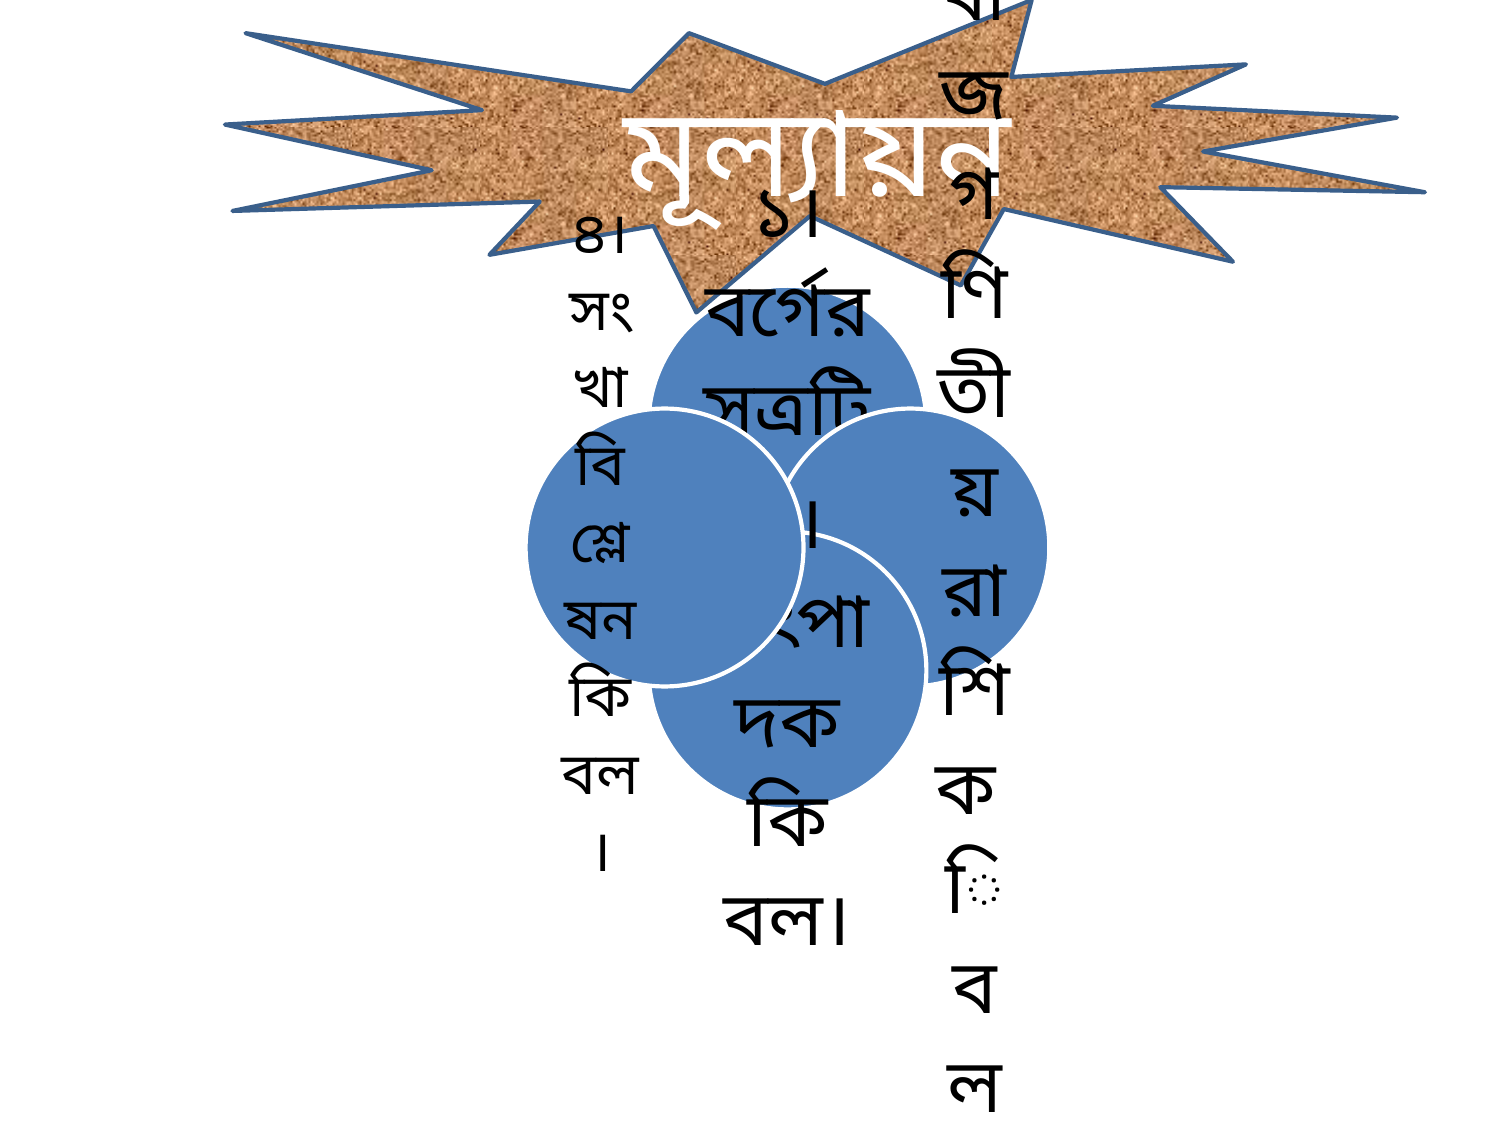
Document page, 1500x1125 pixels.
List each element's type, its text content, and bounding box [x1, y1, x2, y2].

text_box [74, 274, 1500, 810]
text_box মূল্যায়ন [222, 0, 1428, 273]
